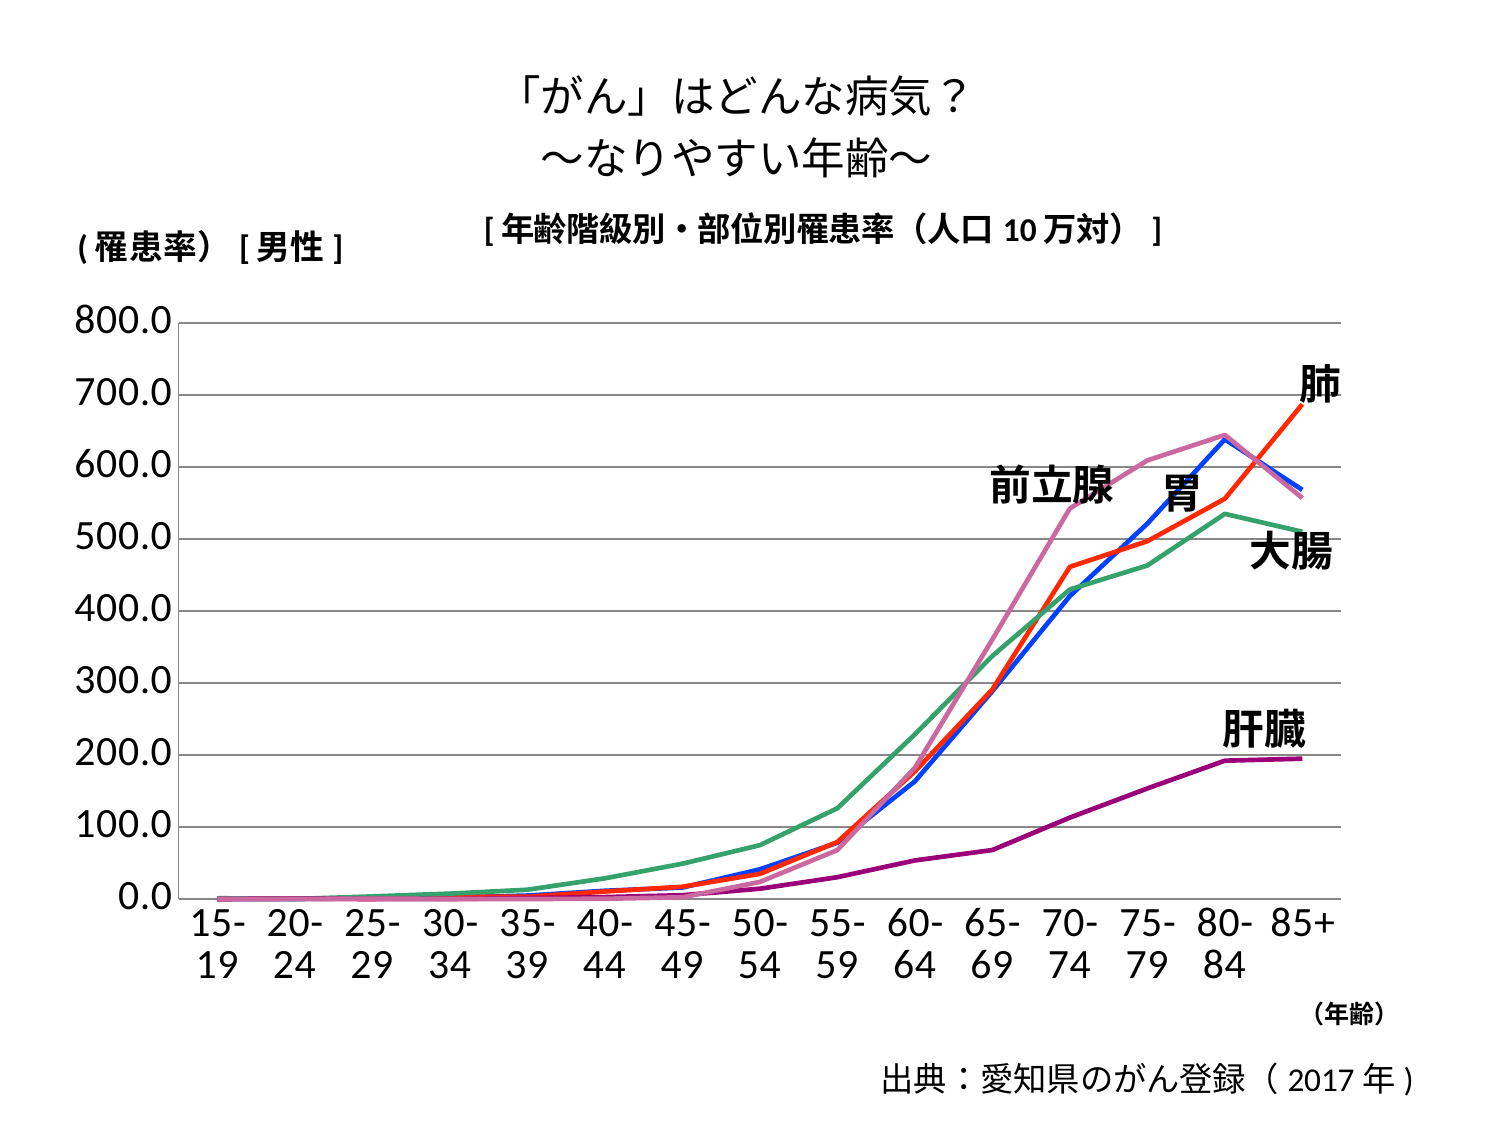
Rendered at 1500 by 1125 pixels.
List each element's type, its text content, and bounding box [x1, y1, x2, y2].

text_box 「がん」はどんな病気？ ～なりやすい年齢～ [258, 53, 1215, 135]
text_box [62, 137, 1413, 1051]
text_box 出典：愛知県のがん登録（2017年) [865, 1050, 1500, 1108]
